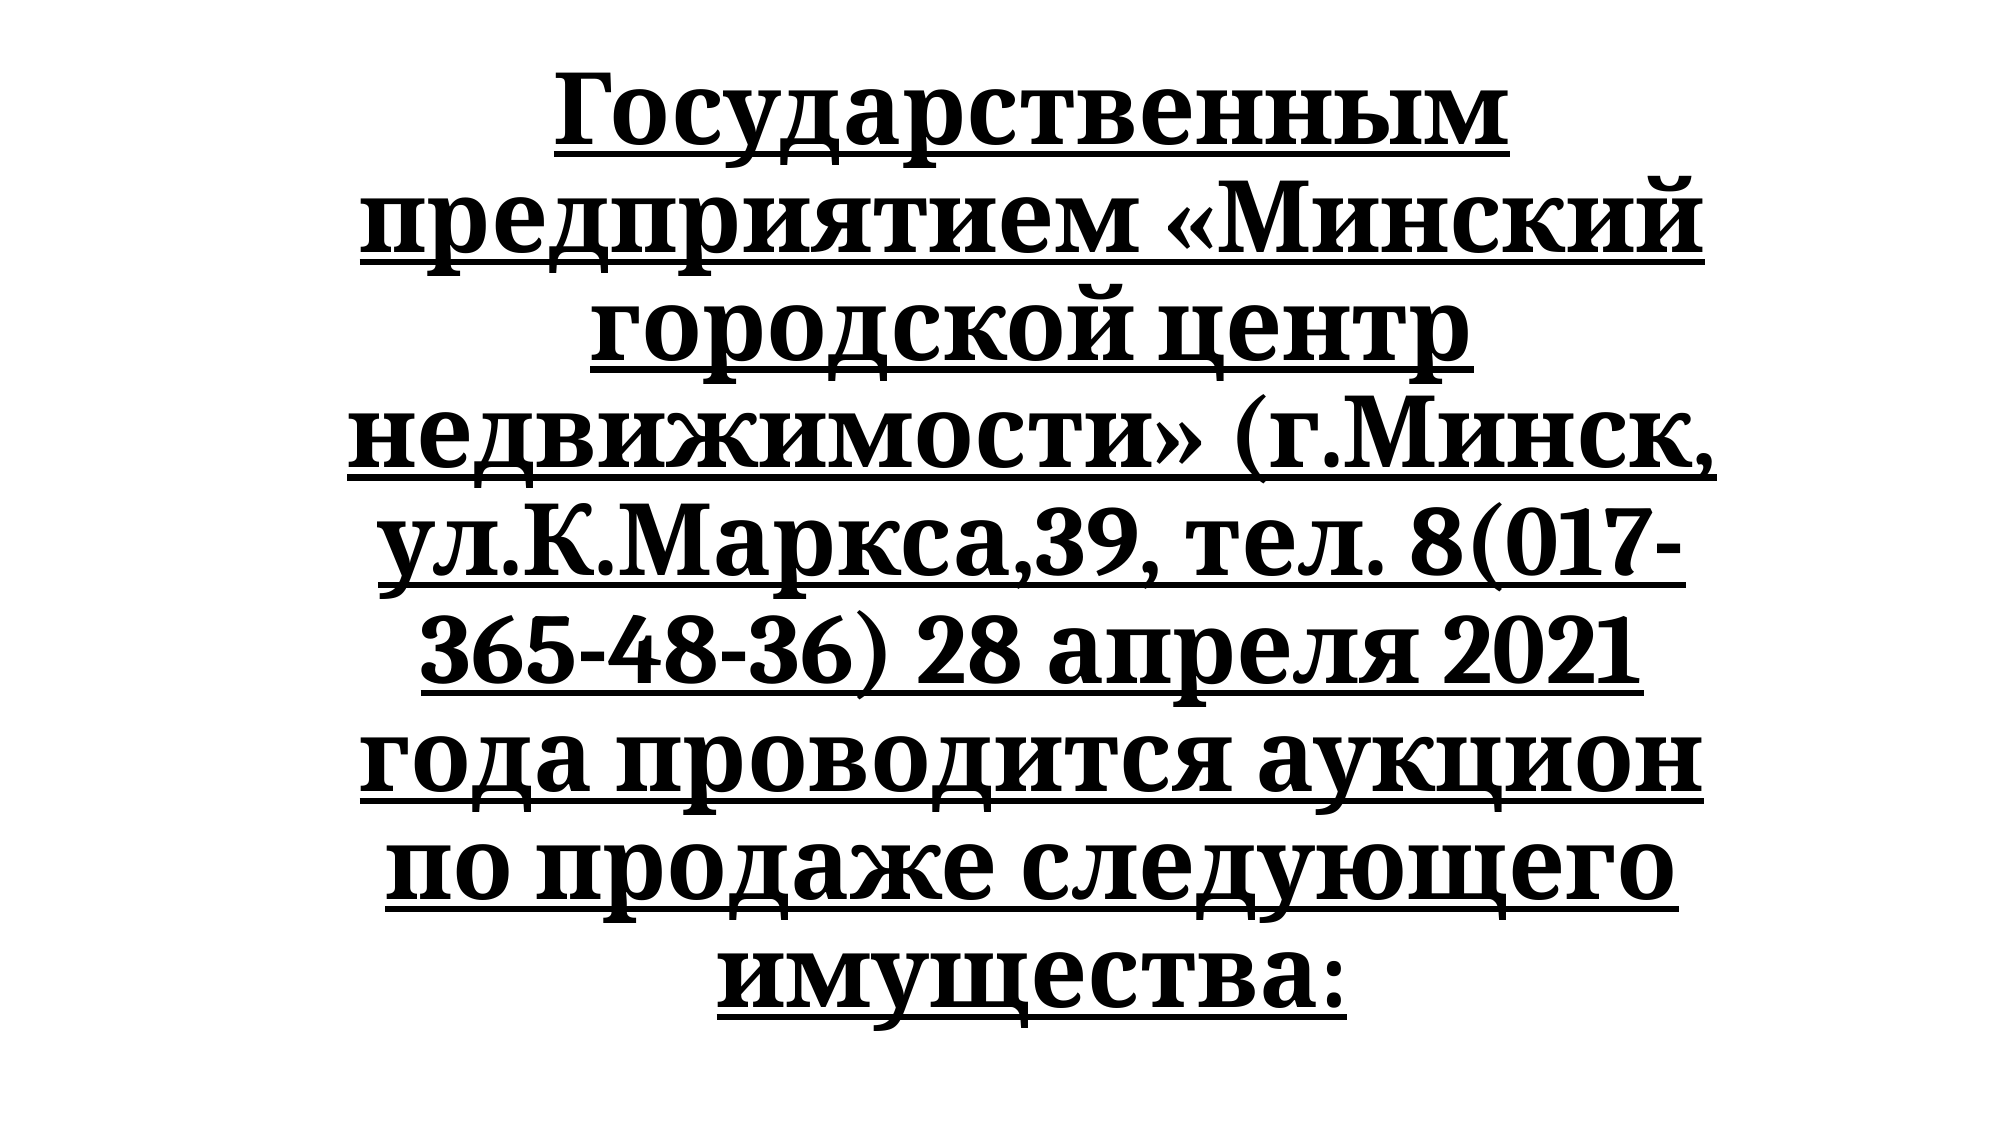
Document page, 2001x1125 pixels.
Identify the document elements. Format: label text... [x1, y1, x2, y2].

title Государственным предприятием «Минский городской центр недвижимости» (г.Минск, ул.К.Маркса,39, тел. 8(017-365-48-36) 28 апреля 2021 года проводится аукцион по продаже следующего имущества: [292, 358, 1772, 1037]
